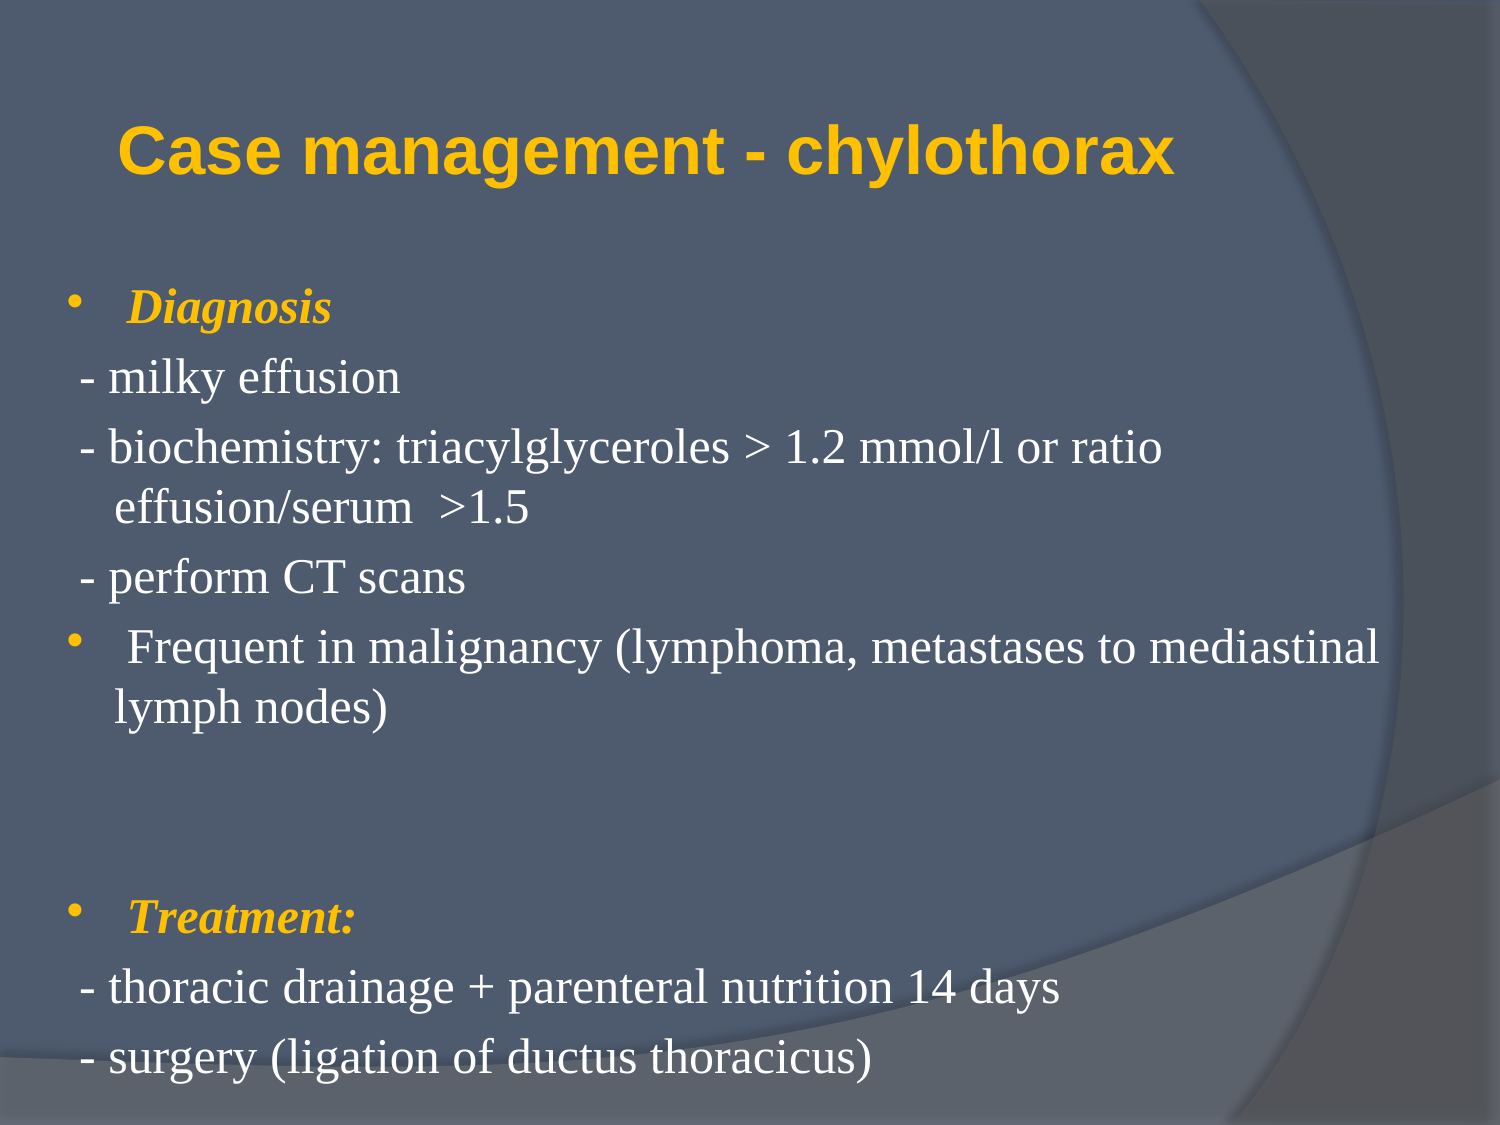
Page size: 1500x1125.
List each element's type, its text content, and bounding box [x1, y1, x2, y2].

title Case management - chylothorax [110, 54, 1389, 240]
list Diagnosis - milky effusion - biochemistry: triacylglyceroles > 1.2 mmol/l or ratio effusion/serum >1.5 - perform CT scans Frequent in malignancy (lymphoma, metastases to mediastinal lymph nodes) Treatment: - thoracic drainage + parenteral nutrition 14 days - surgery (ligation of ductus thoracicus) [53, 267, 1459, 1094]
